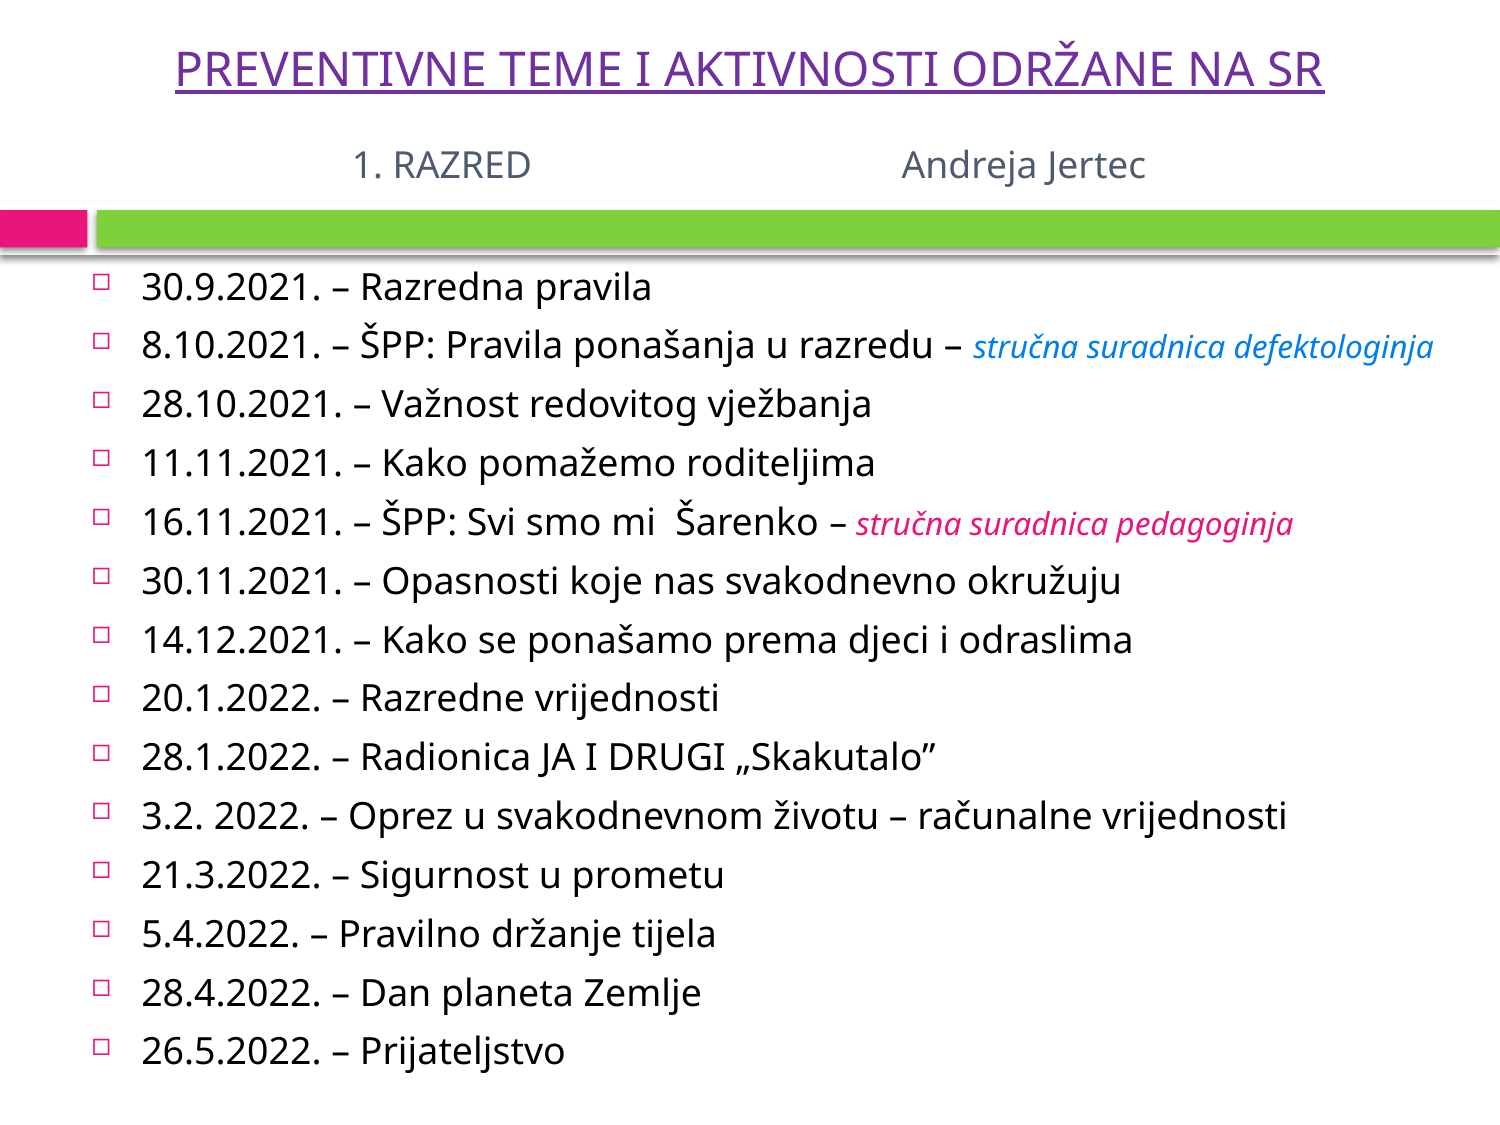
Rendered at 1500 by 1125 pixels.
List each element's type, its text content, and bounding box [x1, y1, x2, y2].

list 30.9.2021. – Razredna pravila 8.10.2021. – ŠPP: Pravila ponašanja u razredu – stručna suradnica defektologinja 28.10.2021. – Važnost redovitog vježbanja 11.11.2021. – Kako pomažemo roditeljima 16.11.2021. – ŠPP: Svi smo mi Šarenko – stručna suradnica pedagoginja 30.11.2021. – Opasnosti koje nas svakodnevno okružuju 14.12.2021. – Kako se ponašamo prema djeci i odraslima 20.1.2022. – Razredne vrijednosti 28.1.2022. – Radionica JA I DRUGI „Skakutalo” 3.2. 2022. – Oprez u svakodnevnom životu – računalne vrijednosti 21.3.2022. – Sigurnost u prometu 5.4.2022. – Pravilno držanje tijela 28.4.2022. – Dan planeta Zemlje 26.5.2022. – Prijateljstvo [76, 255, 1459, 1118]
title PREVENTIVNE TEME I AKTIVNOSTI ODRŽANE NA SR 1. RAZRED Andreja Jertec [16, 30, 1483, 194]
